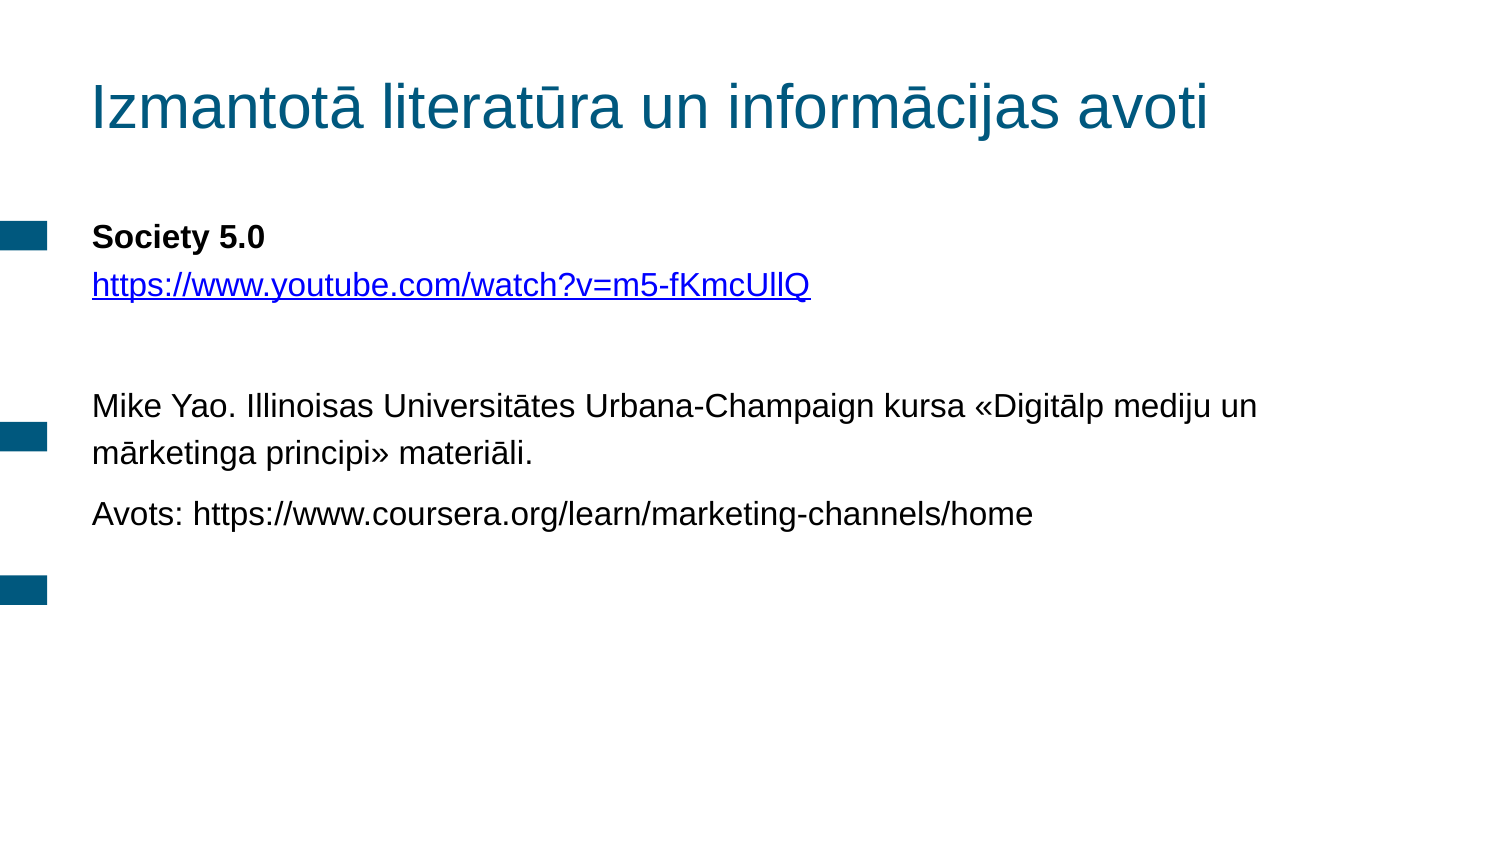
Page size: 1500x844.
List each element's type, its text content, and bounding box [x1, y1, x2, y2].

text_box [0, 421, 48, 452]
text_box [0, 575, 48, 605]
title Izmantotā literatūra un informācijas avoti [75, 58, 1297, 127]
list Society 5.0 https://www.youtube.com/watch?v=m5-fKmcUllQ Mike Yao. Illinoisas Universitātes Urbana-Champaign kursa «Digitālp mediju un mārketinga principi» materiāli. Avots: https://www.coursera.org/learn/marketing-channels/home [76, 199, 1412, 812]
text_box [0, 220, 48, 251]
